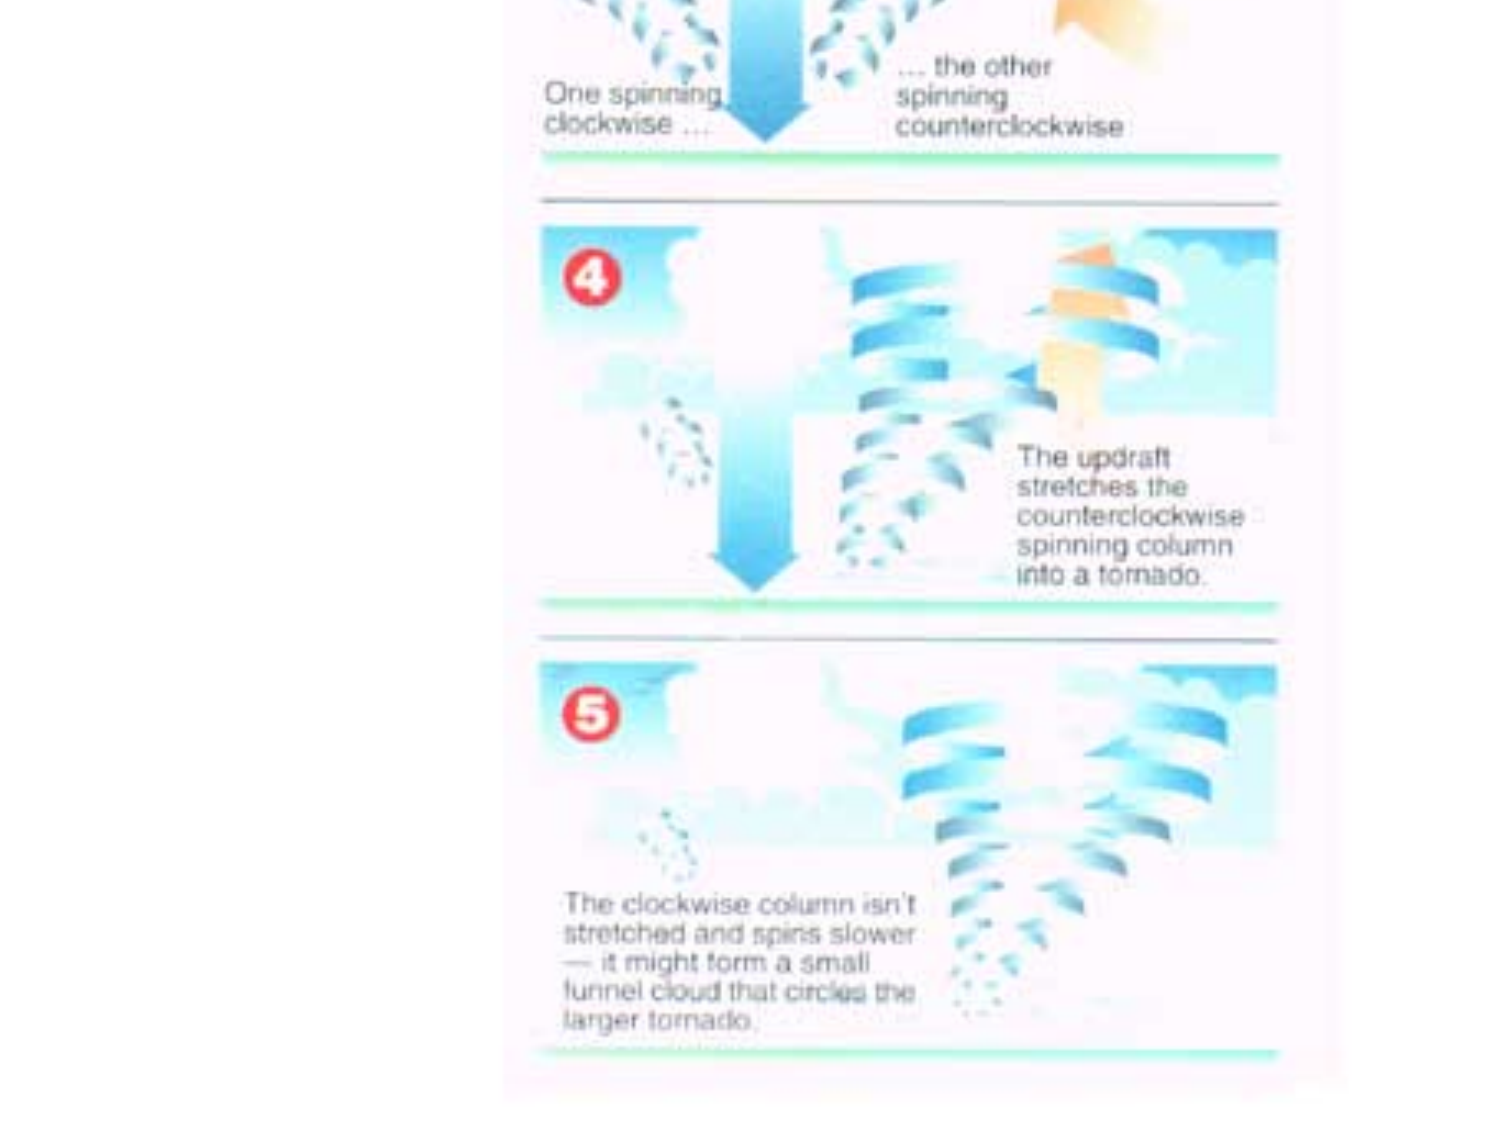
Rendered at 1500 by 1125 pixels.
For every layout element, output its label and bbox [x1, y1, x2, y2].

picture [399, 0, 1388, 1125]
